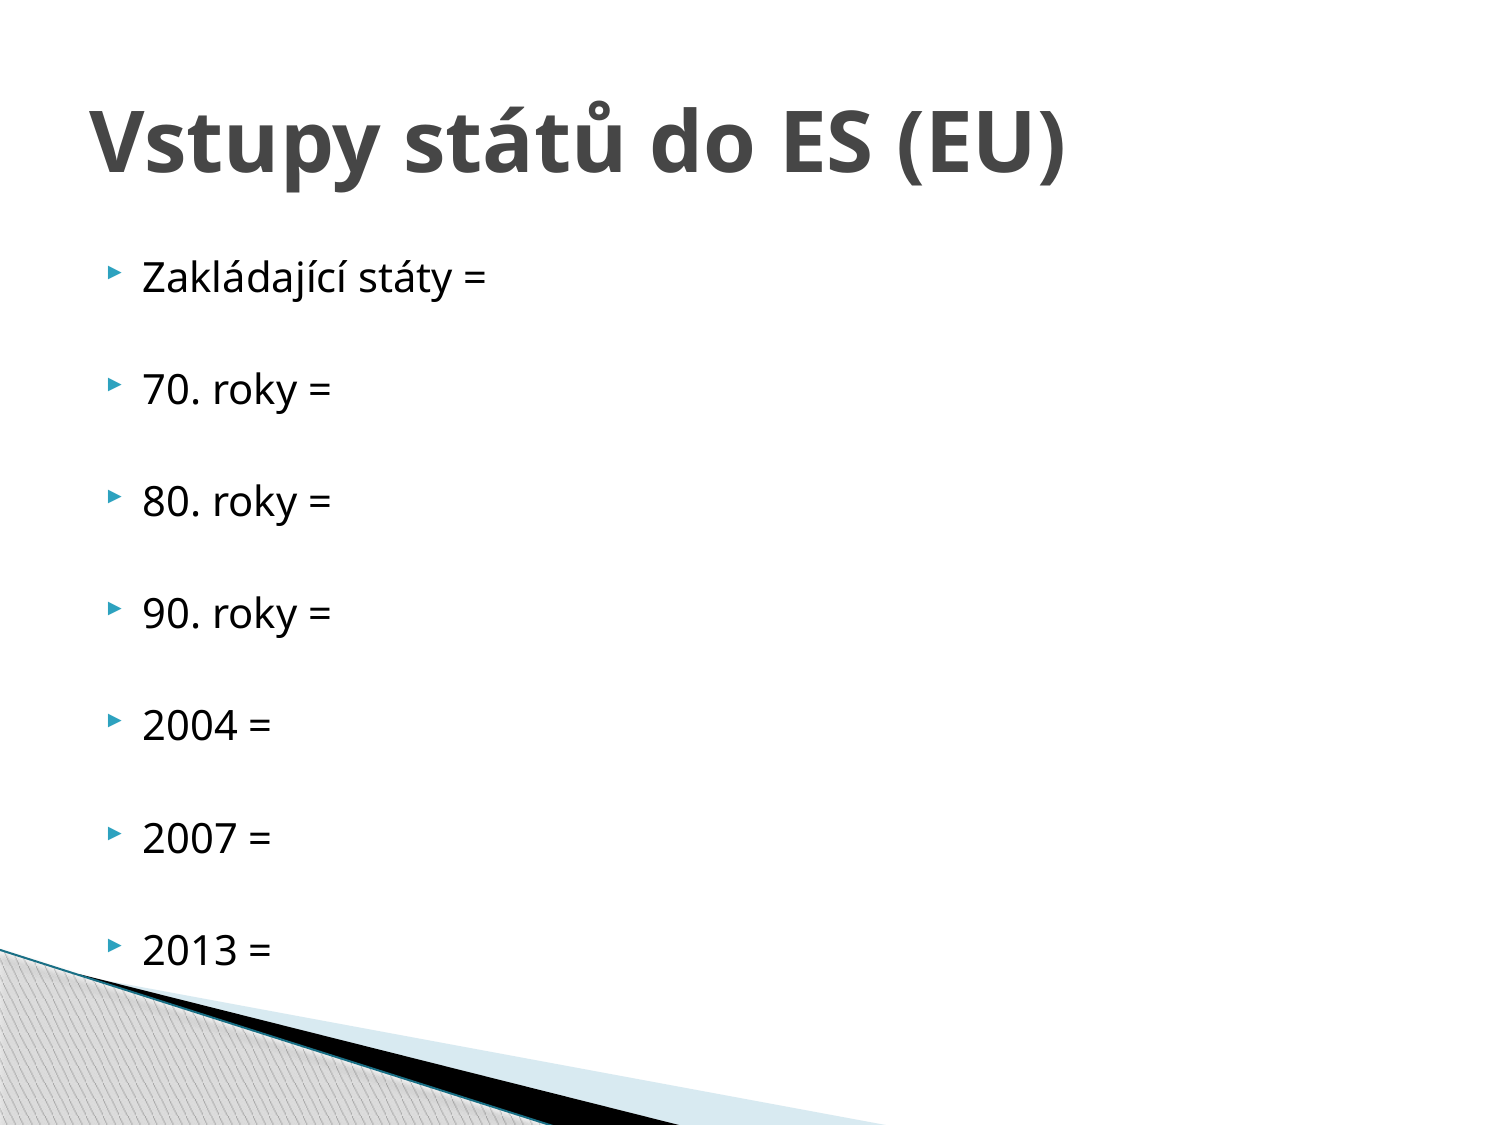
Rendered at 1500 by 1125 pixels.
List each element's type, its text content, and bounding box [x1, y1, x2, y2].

list Zakládající státy = 70. roky = 80. roky = 90. roky = 2004 = 2007 = 2013 = [74, 242, 1426, 986]
title Vstupy států do ES (EU) [75, 45, 1425, 233]
